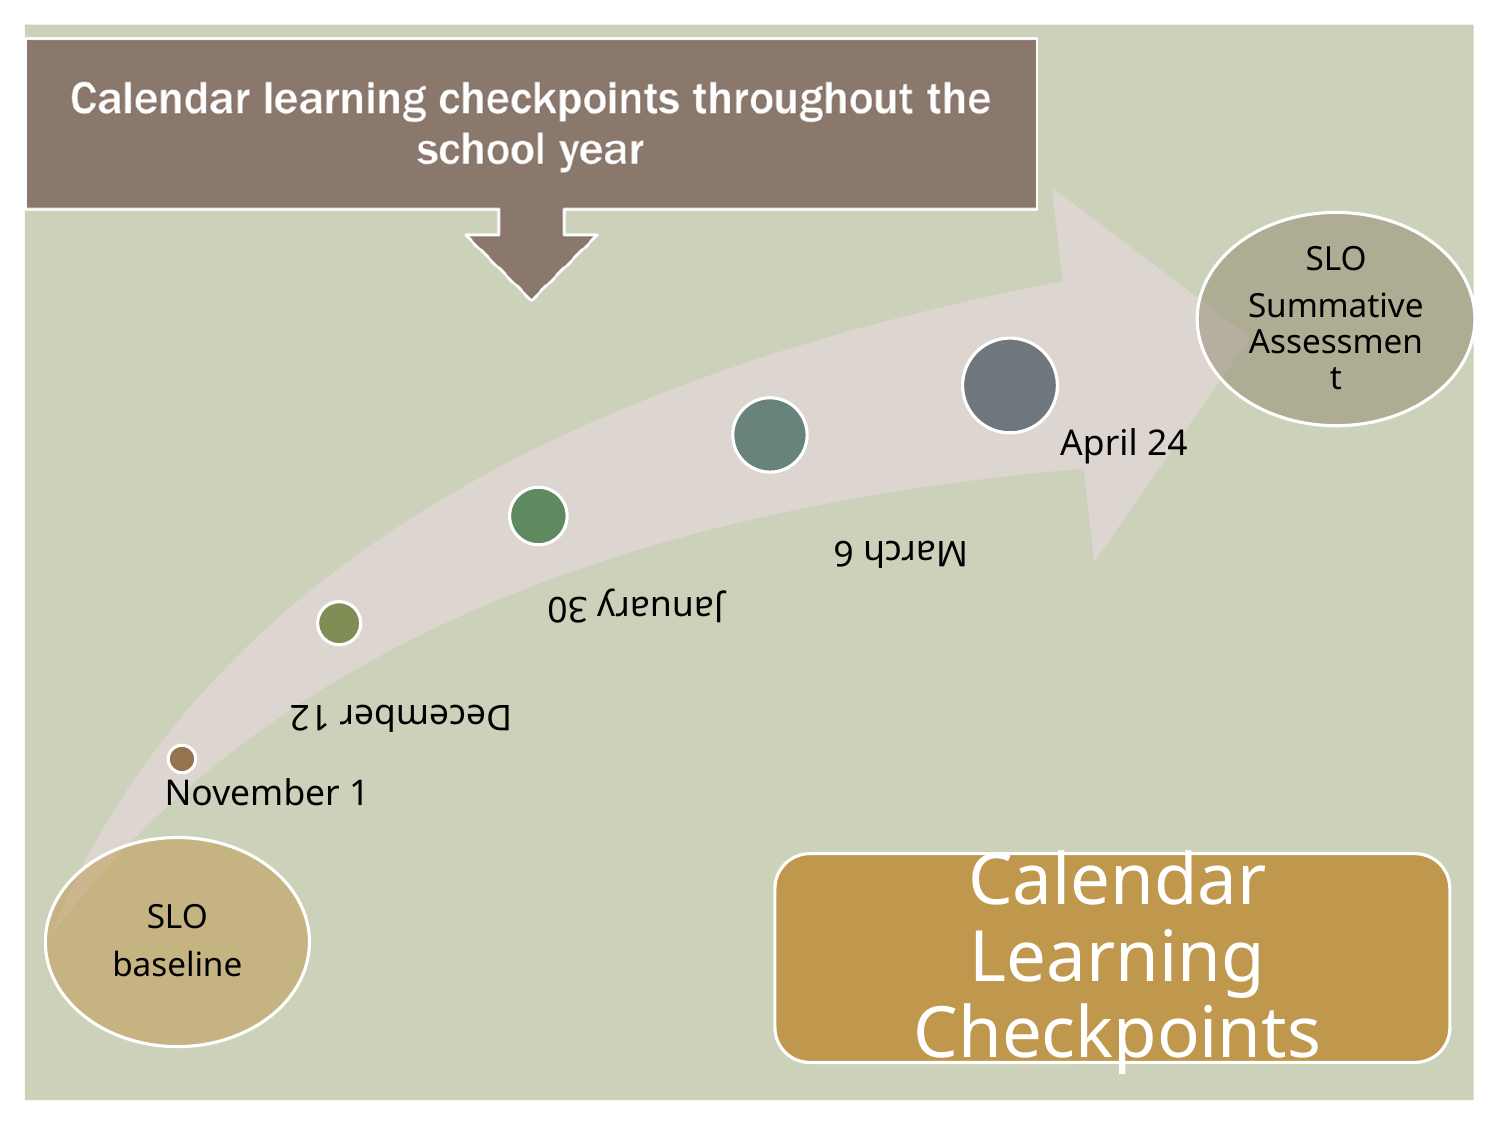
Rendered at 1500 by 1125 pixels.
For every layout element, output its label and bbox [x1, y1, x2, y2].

text_box [774, 849, 1451, 1063]
picture [24, 37, 1038, 302]
text_box [24, 24, 1476, 1076]
